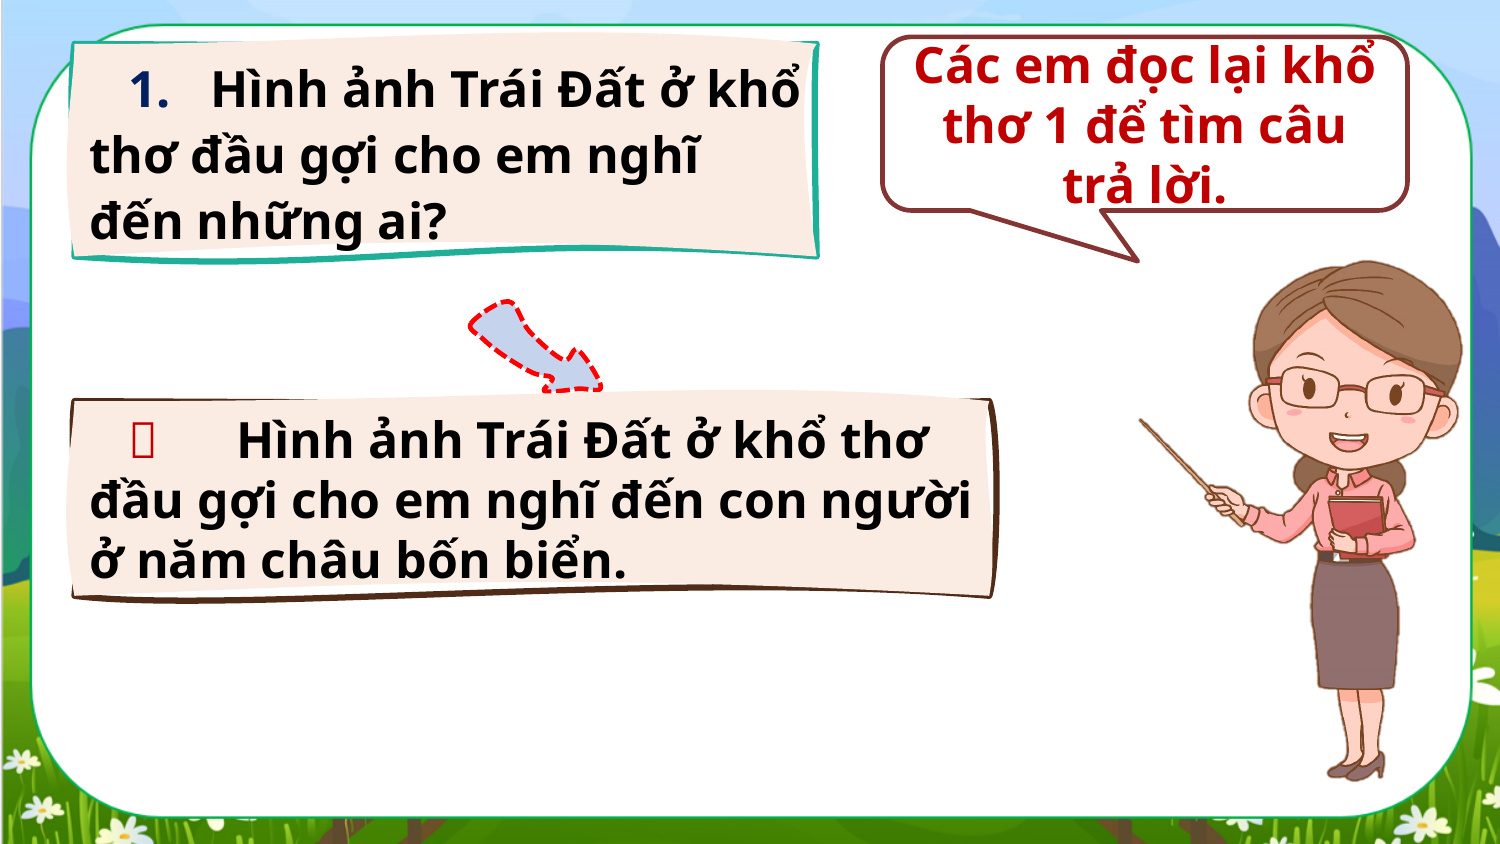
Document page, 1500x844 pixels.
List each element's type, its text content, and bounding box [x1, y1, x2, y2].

text_box Các em đọc lại khổ thơ 1 để tìm câu trả lời. [880, 34, 1410, 258]
text_box  Hình ảnh Trái Đất ở khổ thơ đầu gợi cho em nghĩ đến con người ở năm châu bốn biển. [66, 389, 997, 601]
picture [0, 0, 1500, 844]
text_box [467, 299, 603, 393]
text_box 1. Hình ảnh Trái Đất ở khổ thơ đầu gợi cho em nghĩ đến những ai? [66, 32, 817, 262]
